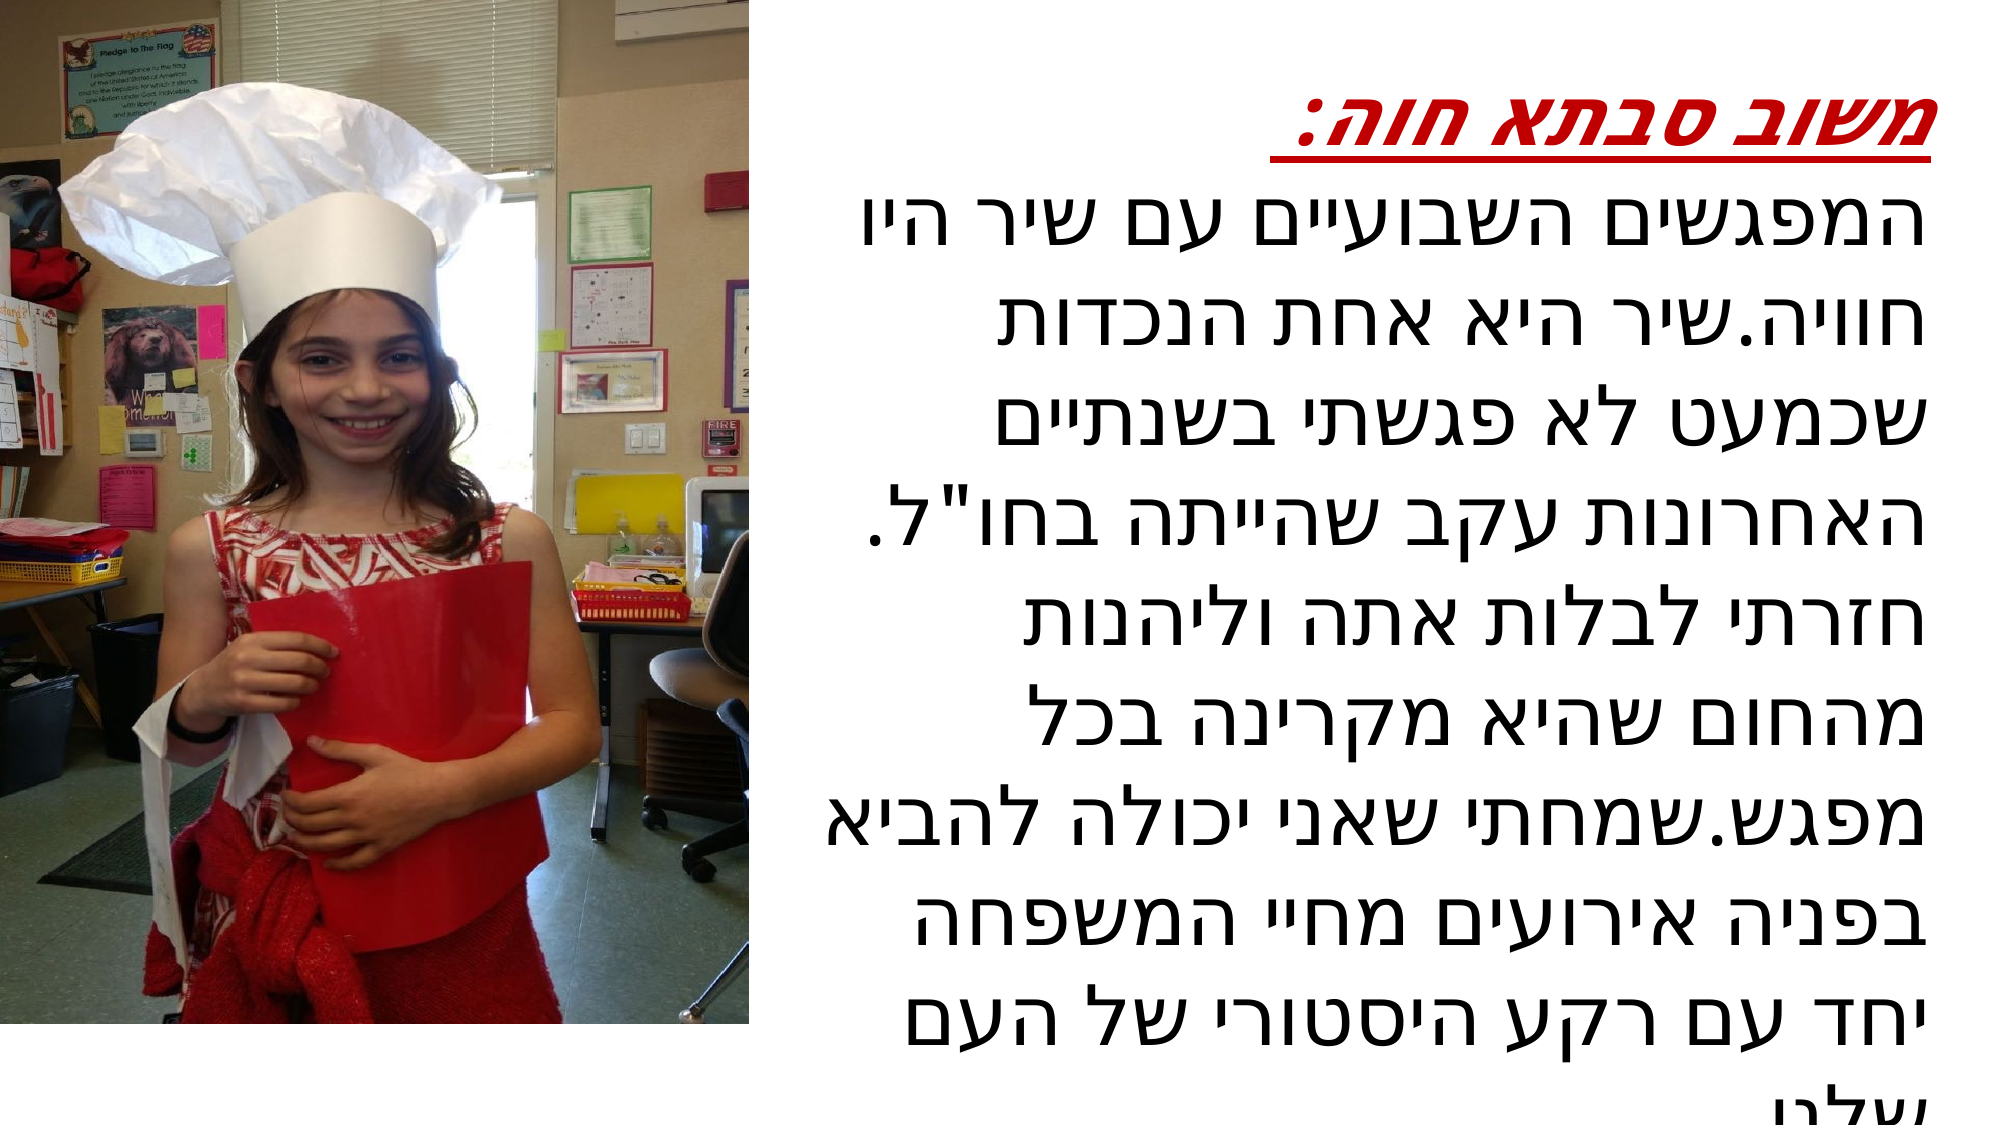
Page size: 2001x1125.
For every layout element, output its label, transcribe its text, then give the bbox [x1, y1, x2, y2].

picture [0, 0, 749, 1024]
text_box משוב סבתא חוה: המפגשים השבועיים עם שיר היו חוויה.שיר היא אחת הנכדות שכמעט לא פגשתי בשנתיים האחרונות עקב שהייתה בחו"ל. חזרתי לבלות אתה וליהנות מהחום שהיא מקרינה בכל מפגש.שמחתי שאני יכולה להביא בפניה אירועים מחיי המשפחה יחד עם רקע היסטורי של העם שלנו. [772, 54, 1946, 1125]
